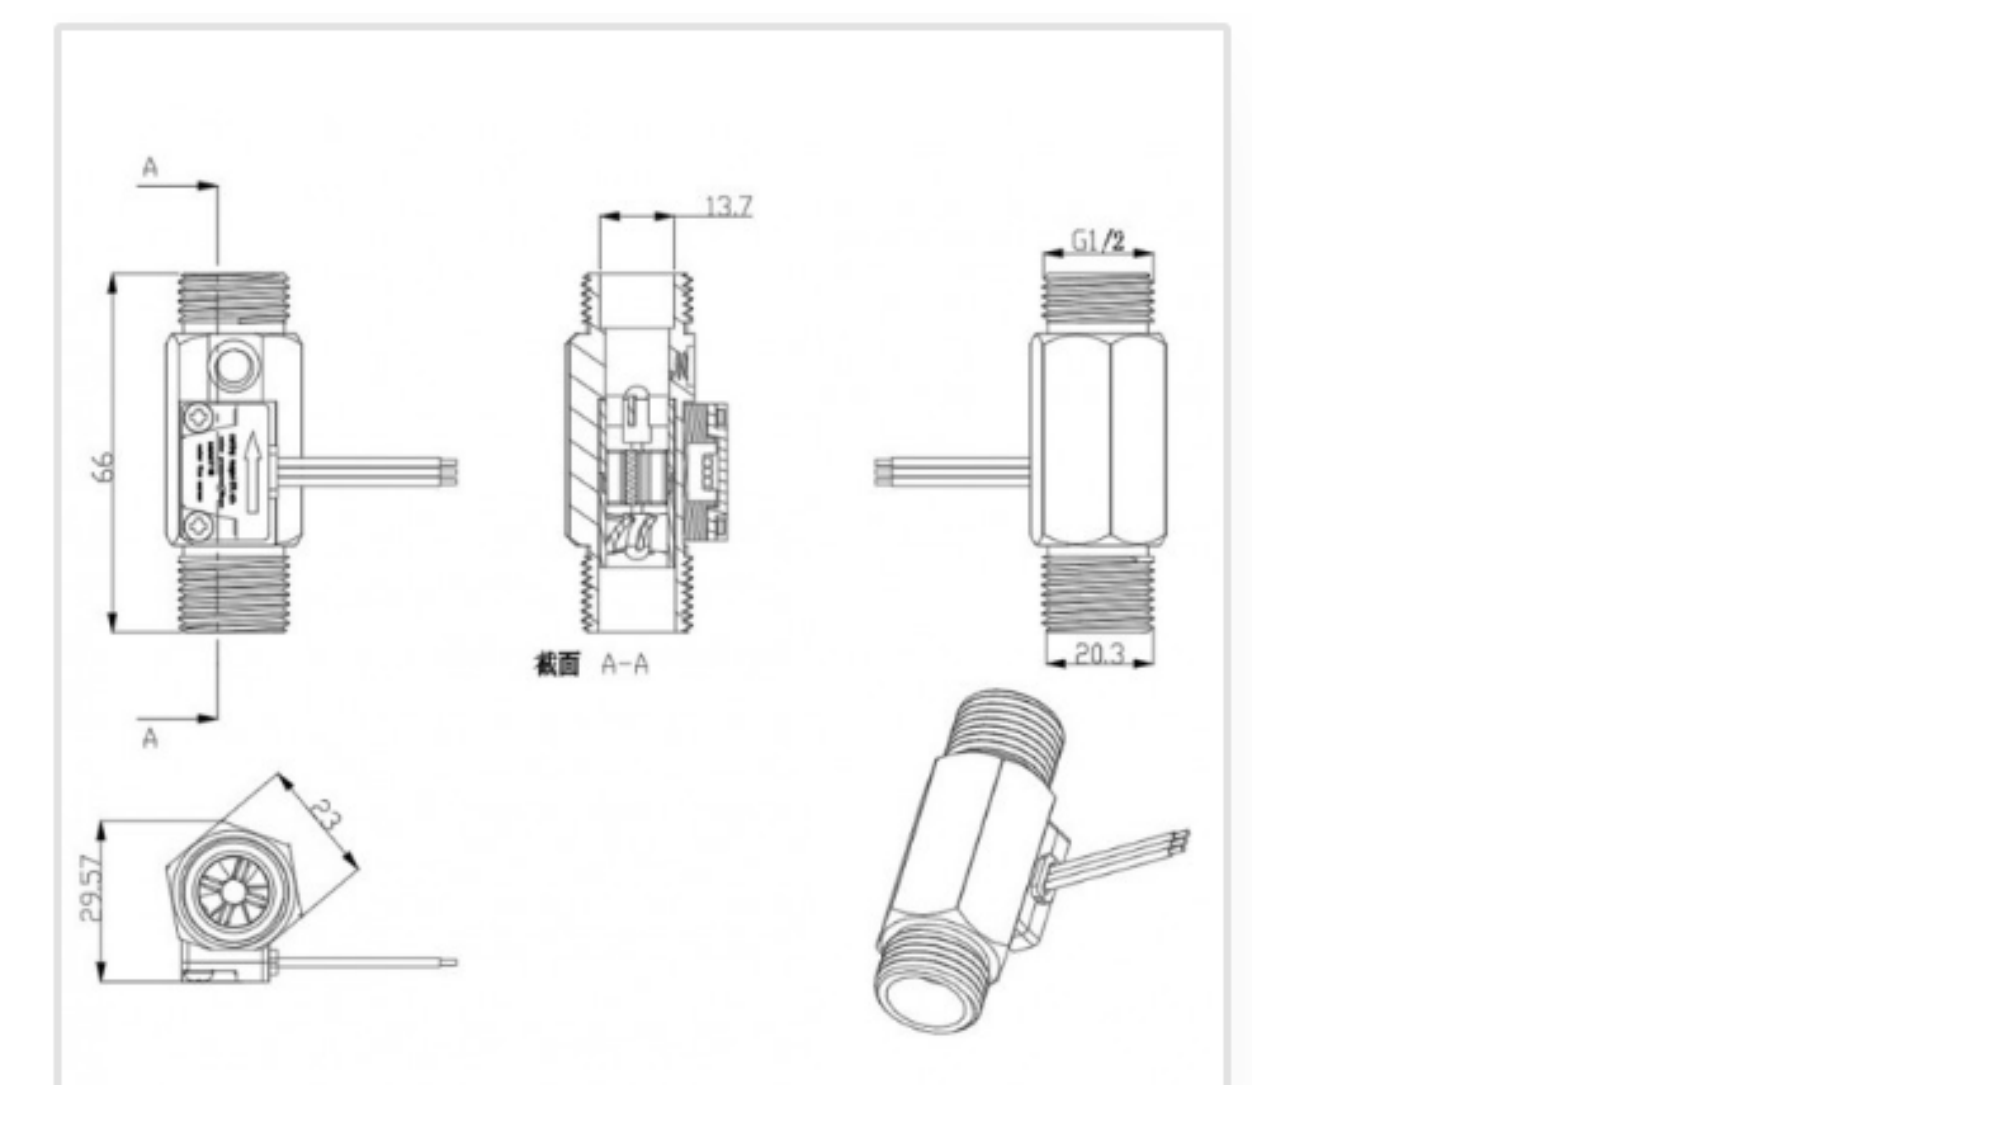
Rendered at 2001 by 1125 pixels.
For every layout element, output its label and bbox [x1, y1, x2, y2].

picture [52, 13, 1252, 1085]
